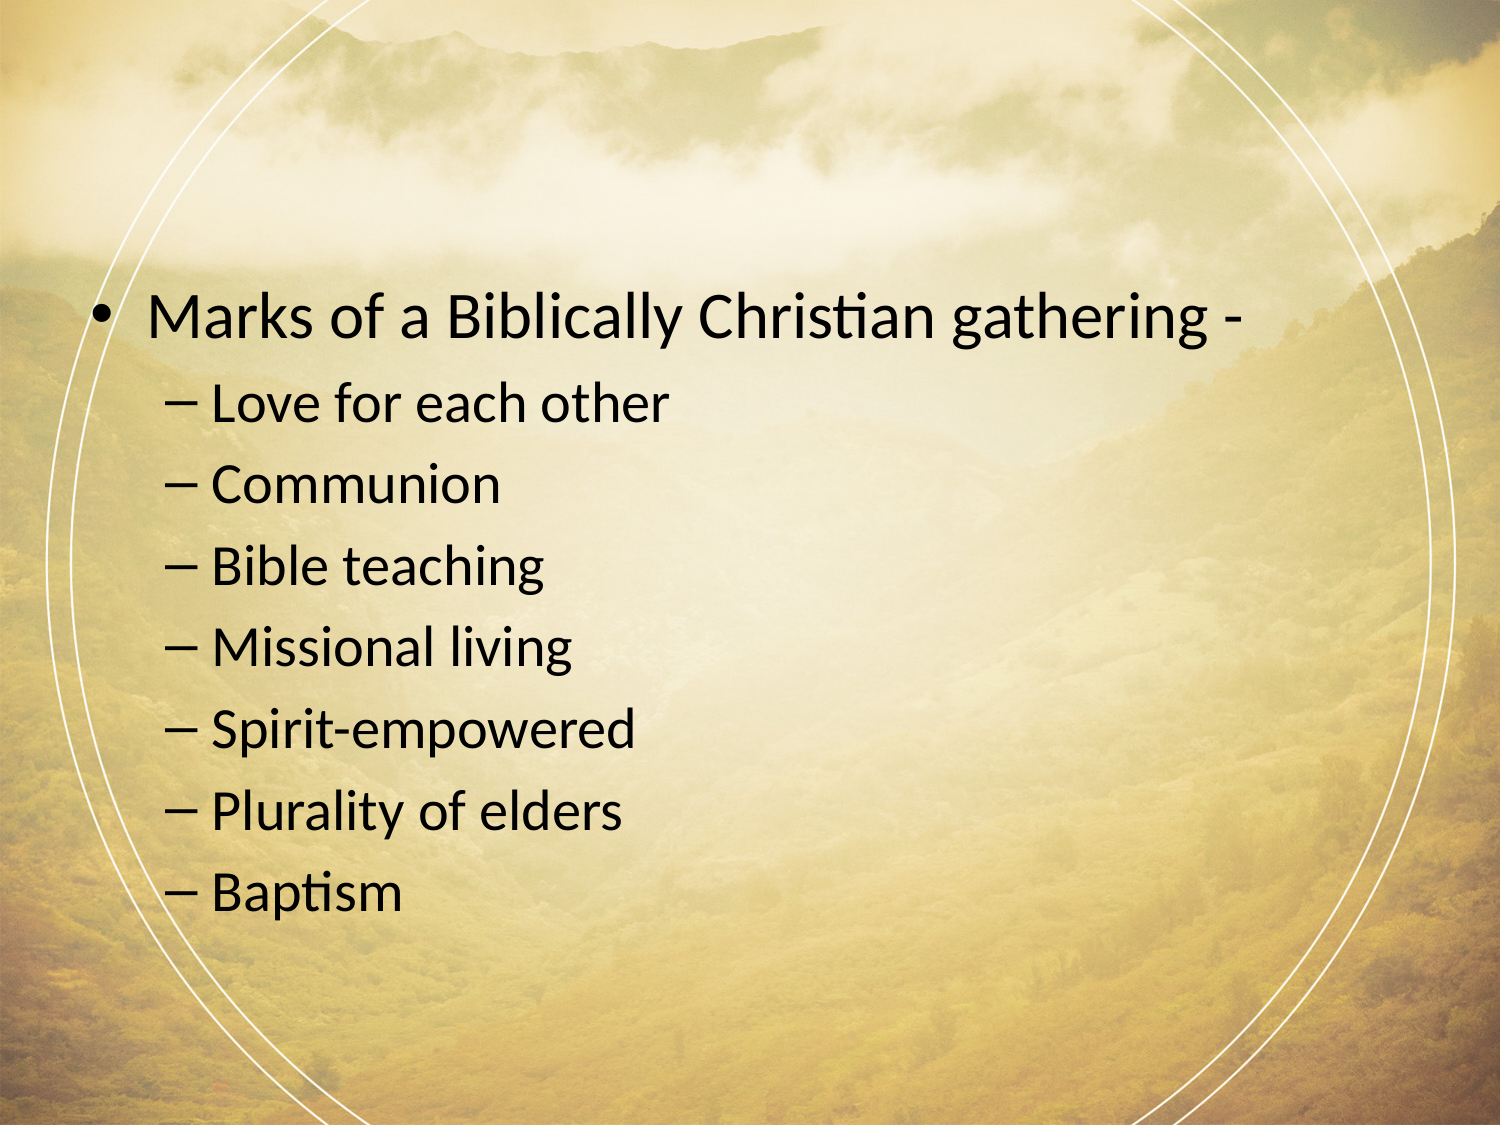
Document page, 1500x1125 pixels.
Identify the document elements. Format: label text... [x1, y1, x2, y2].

list Marks of a Biblically Christian gathering - Love for each other Communion Bible teaching Missional living Spirit-empowered Plurality of elders Baptism [75, 264, 1425, 1008]
picture [0, 0, 1500, 1125]
